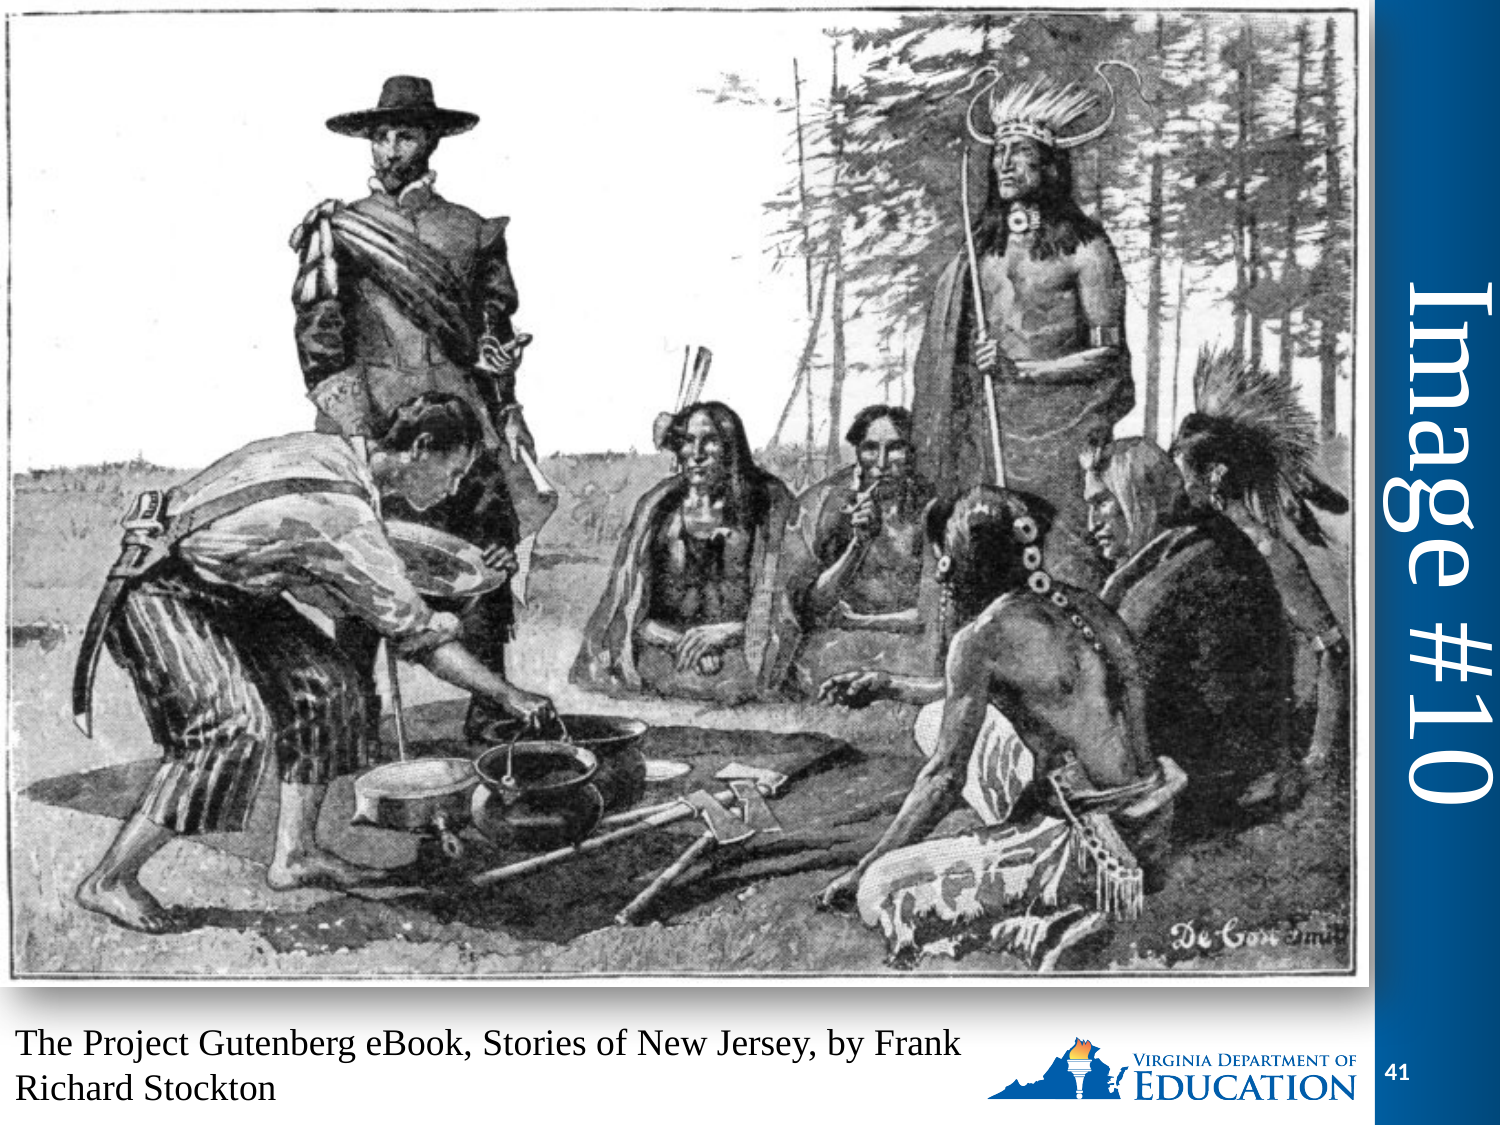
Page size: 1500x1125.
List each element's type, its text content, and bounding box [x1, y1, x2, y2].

picture [1050, 1037, 1357, 1100]
picture [0, 0, 1369, 988]
slide_number 41 [1362, 1040, 1425, 1100]
text_box The Project Gutenberg eBook, Stories of New Jersey, by Frank Richard Stockton [0, 1020, 1050, 1125]
text_box Image #10 [1372, 187, 1500, 900]
